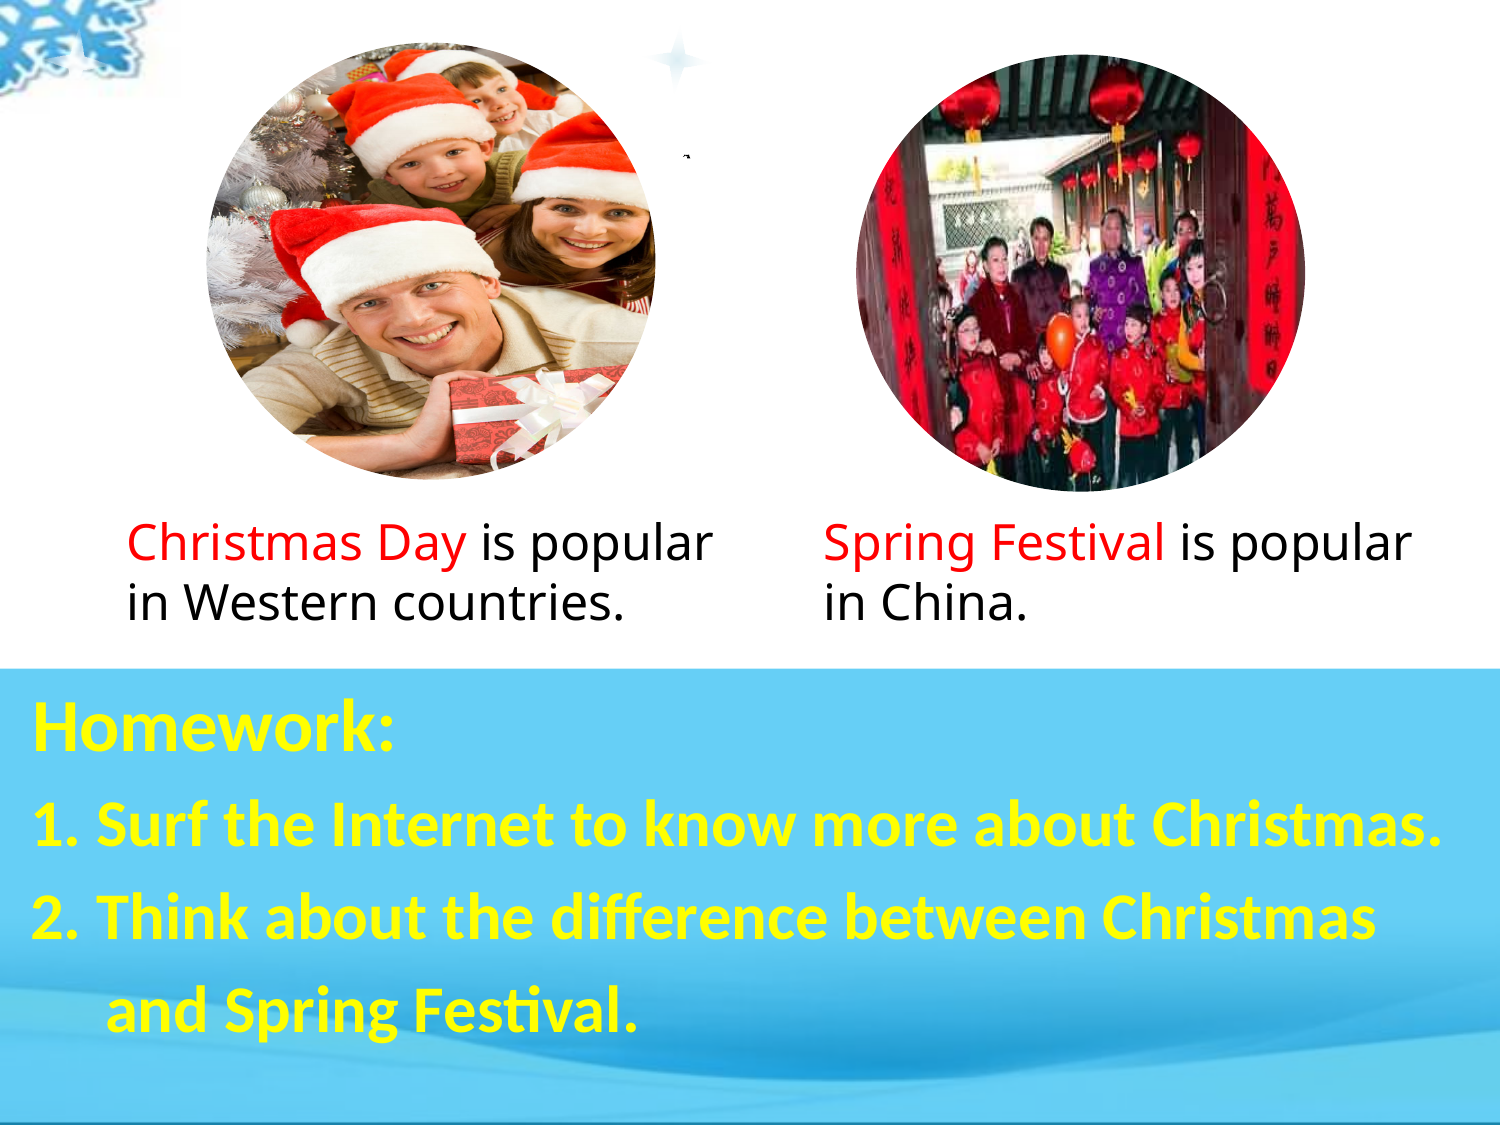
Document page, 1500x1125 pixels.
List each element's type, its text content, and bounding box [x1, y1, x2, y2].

text_box [206, 42, 656, 480]
text_box [856, 54, 1306, 492]
picture [0, 0, 1500, 668]
text_box Spring Festival is popular in China. [809, 503, 1436, 639]
list Homework: 1. Surf the Internet to know more about Christmas. 2. Think about the difference between Christmas and Spring Festival. [0, 668, 1500, 1125]
text_box Christmas Day is popular in Western countries. [112, 503, 762, 639]
